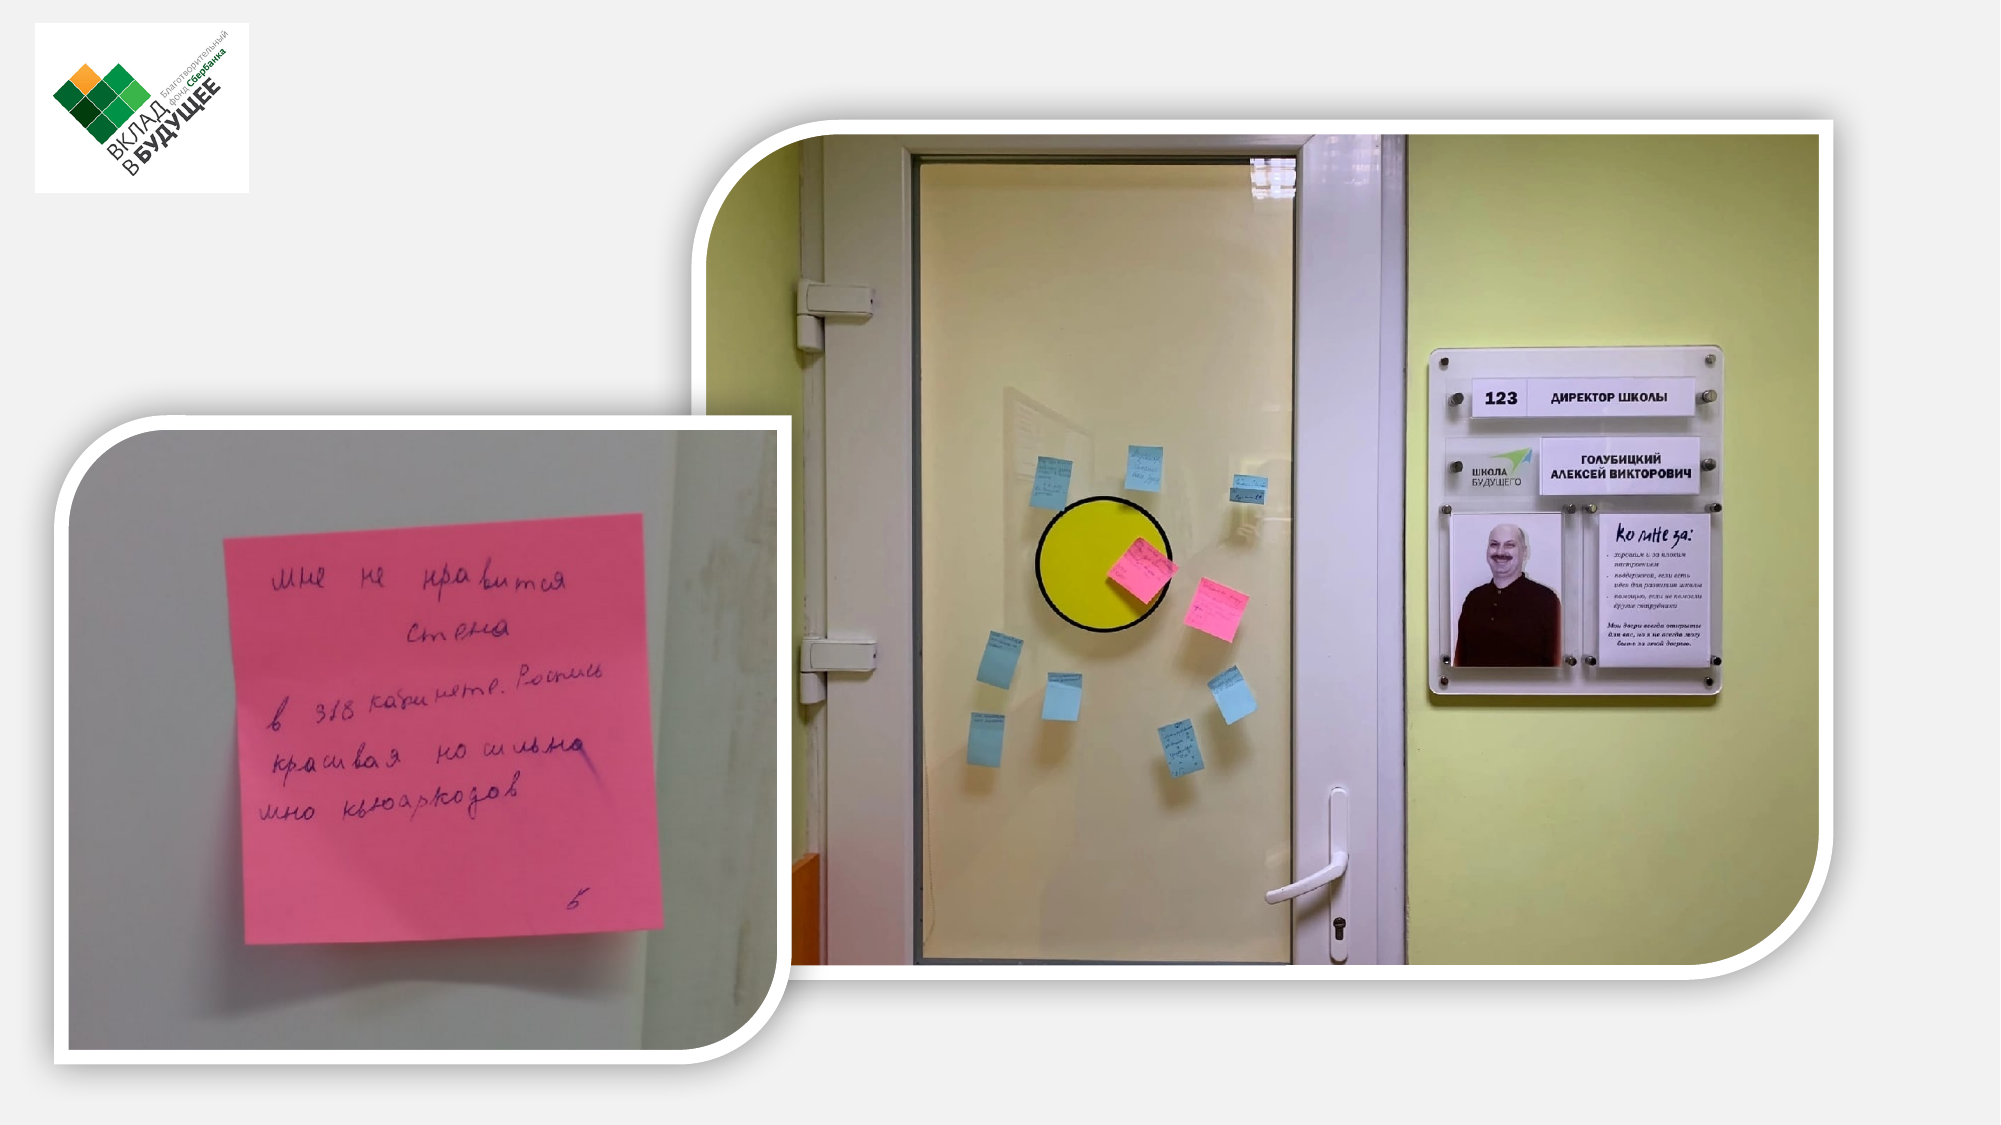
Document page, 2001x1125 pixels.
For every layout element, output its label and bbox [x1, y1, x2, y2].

picture [34, 23, 250, 193]
picture [61, 126, 1827, 1058]
